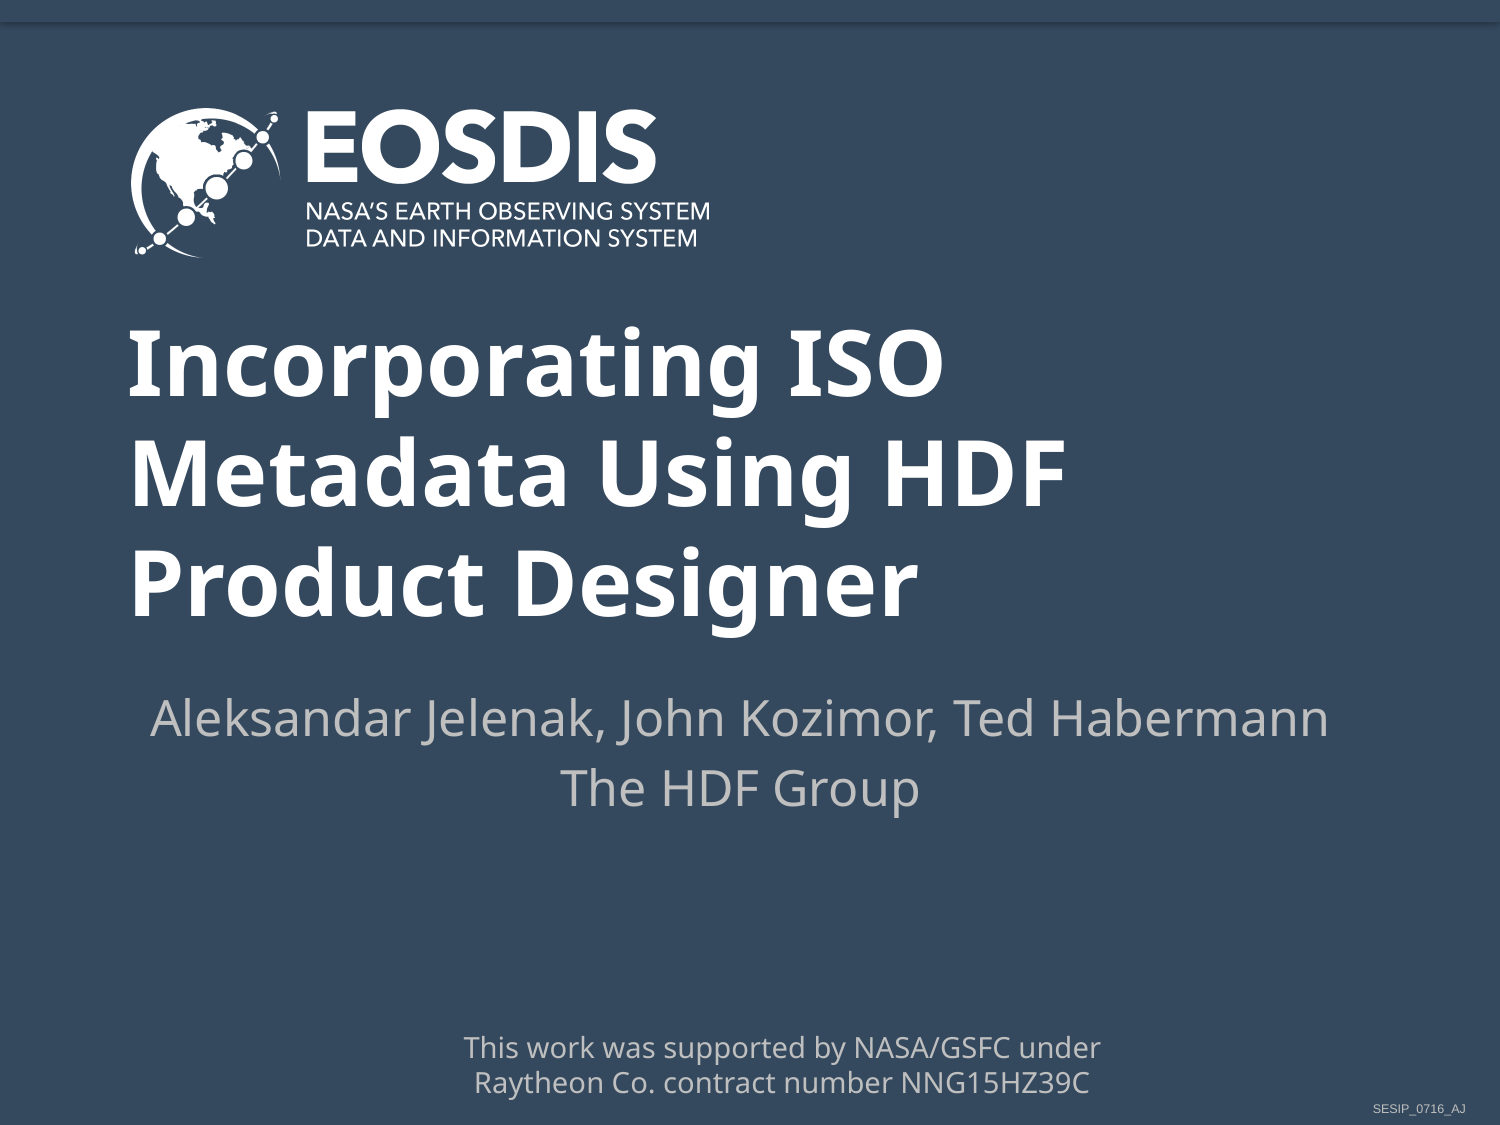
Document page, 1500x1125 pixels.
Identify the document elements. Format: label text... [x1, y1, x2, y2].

text_box This work was supported by NASA/GSFC under Raytheon Co. contract number NNG15HZ39C [430, 1021, 1135, 1107]
subtitle Aleksandar Jelenak, John Kozimor, Ted Habermann The HDF Group [112, 609, 1369, 905]
picture [112, 78, 859, 290]
title Incorporating ISO Metadata Using HDF Product Designer [112, 349, 1388, 591]
